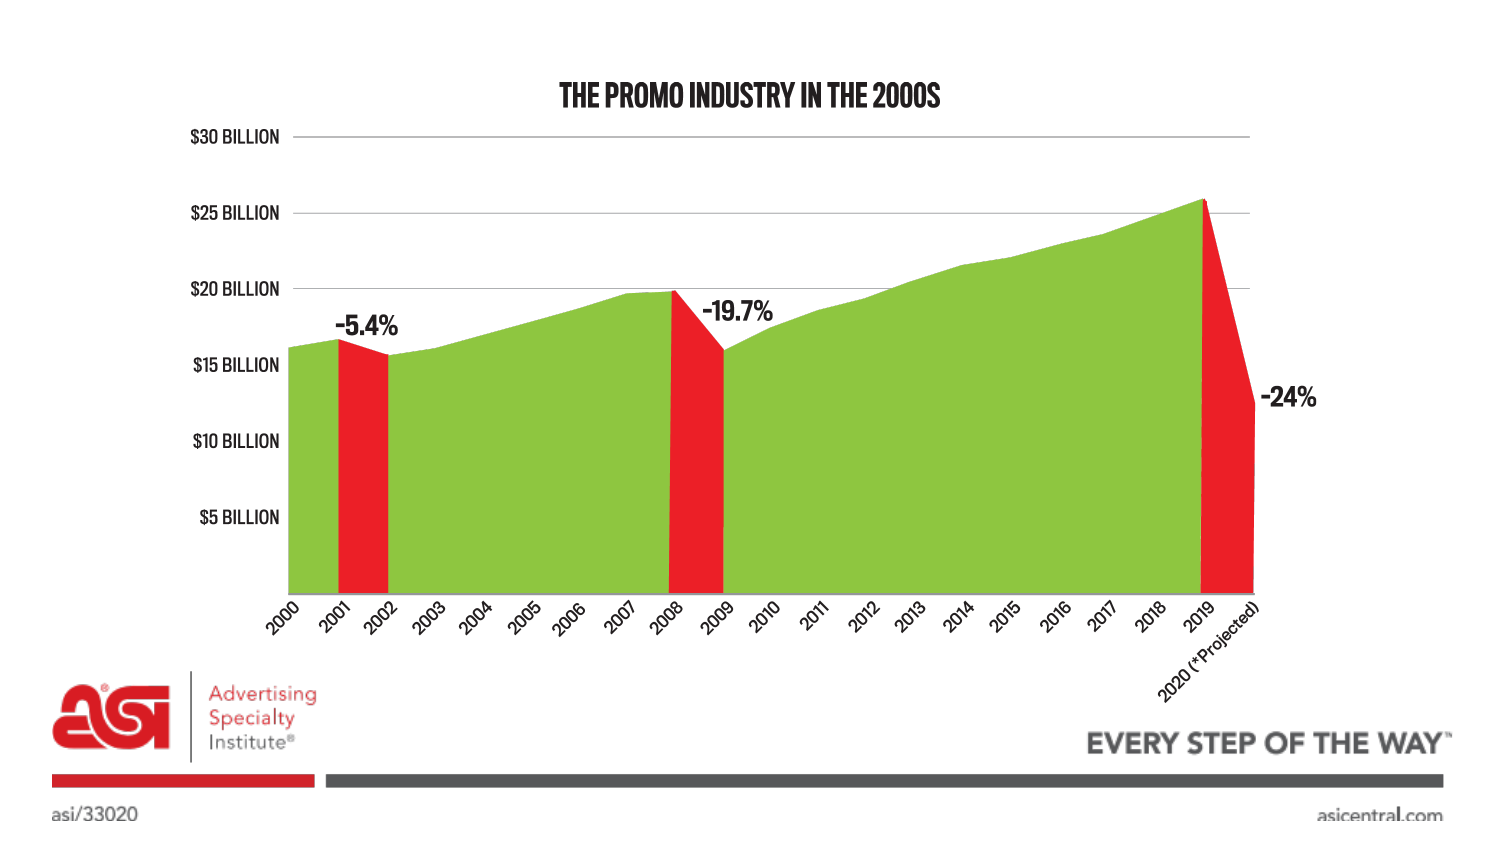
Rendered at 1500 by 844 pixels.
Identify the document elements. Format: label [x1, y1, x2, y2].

picture [141, 82, 1359, 725]
